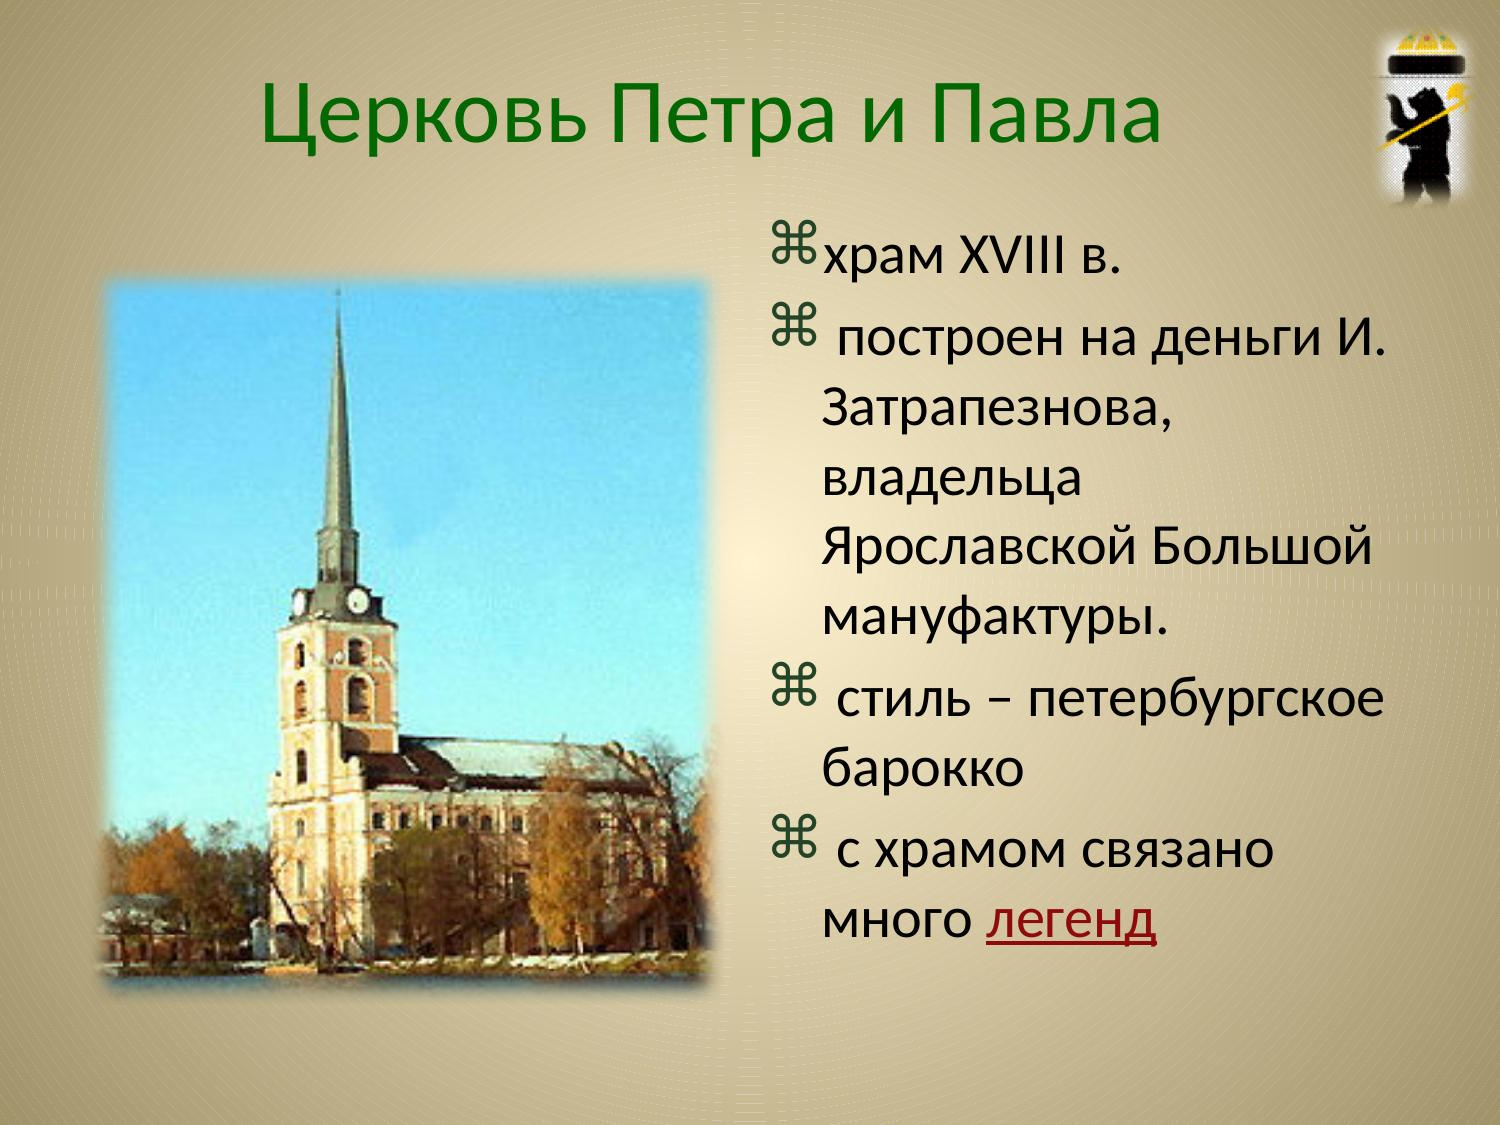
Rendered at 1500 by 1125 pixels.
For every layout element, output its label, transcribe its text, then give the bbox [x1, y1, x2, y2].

list храм XVIII в. построен на деньги И. Затрапезнова, владельца Ярославской Большой мануфактуры. стиль – петербургское барокко с храмом связано много легенд [750, 208, 1425, 1005]
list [87, 262, 725, 1006]
picture [1375, 28, 1473, 206]
title Церковь Петра и Павла [70, 23, 1355, 188]
